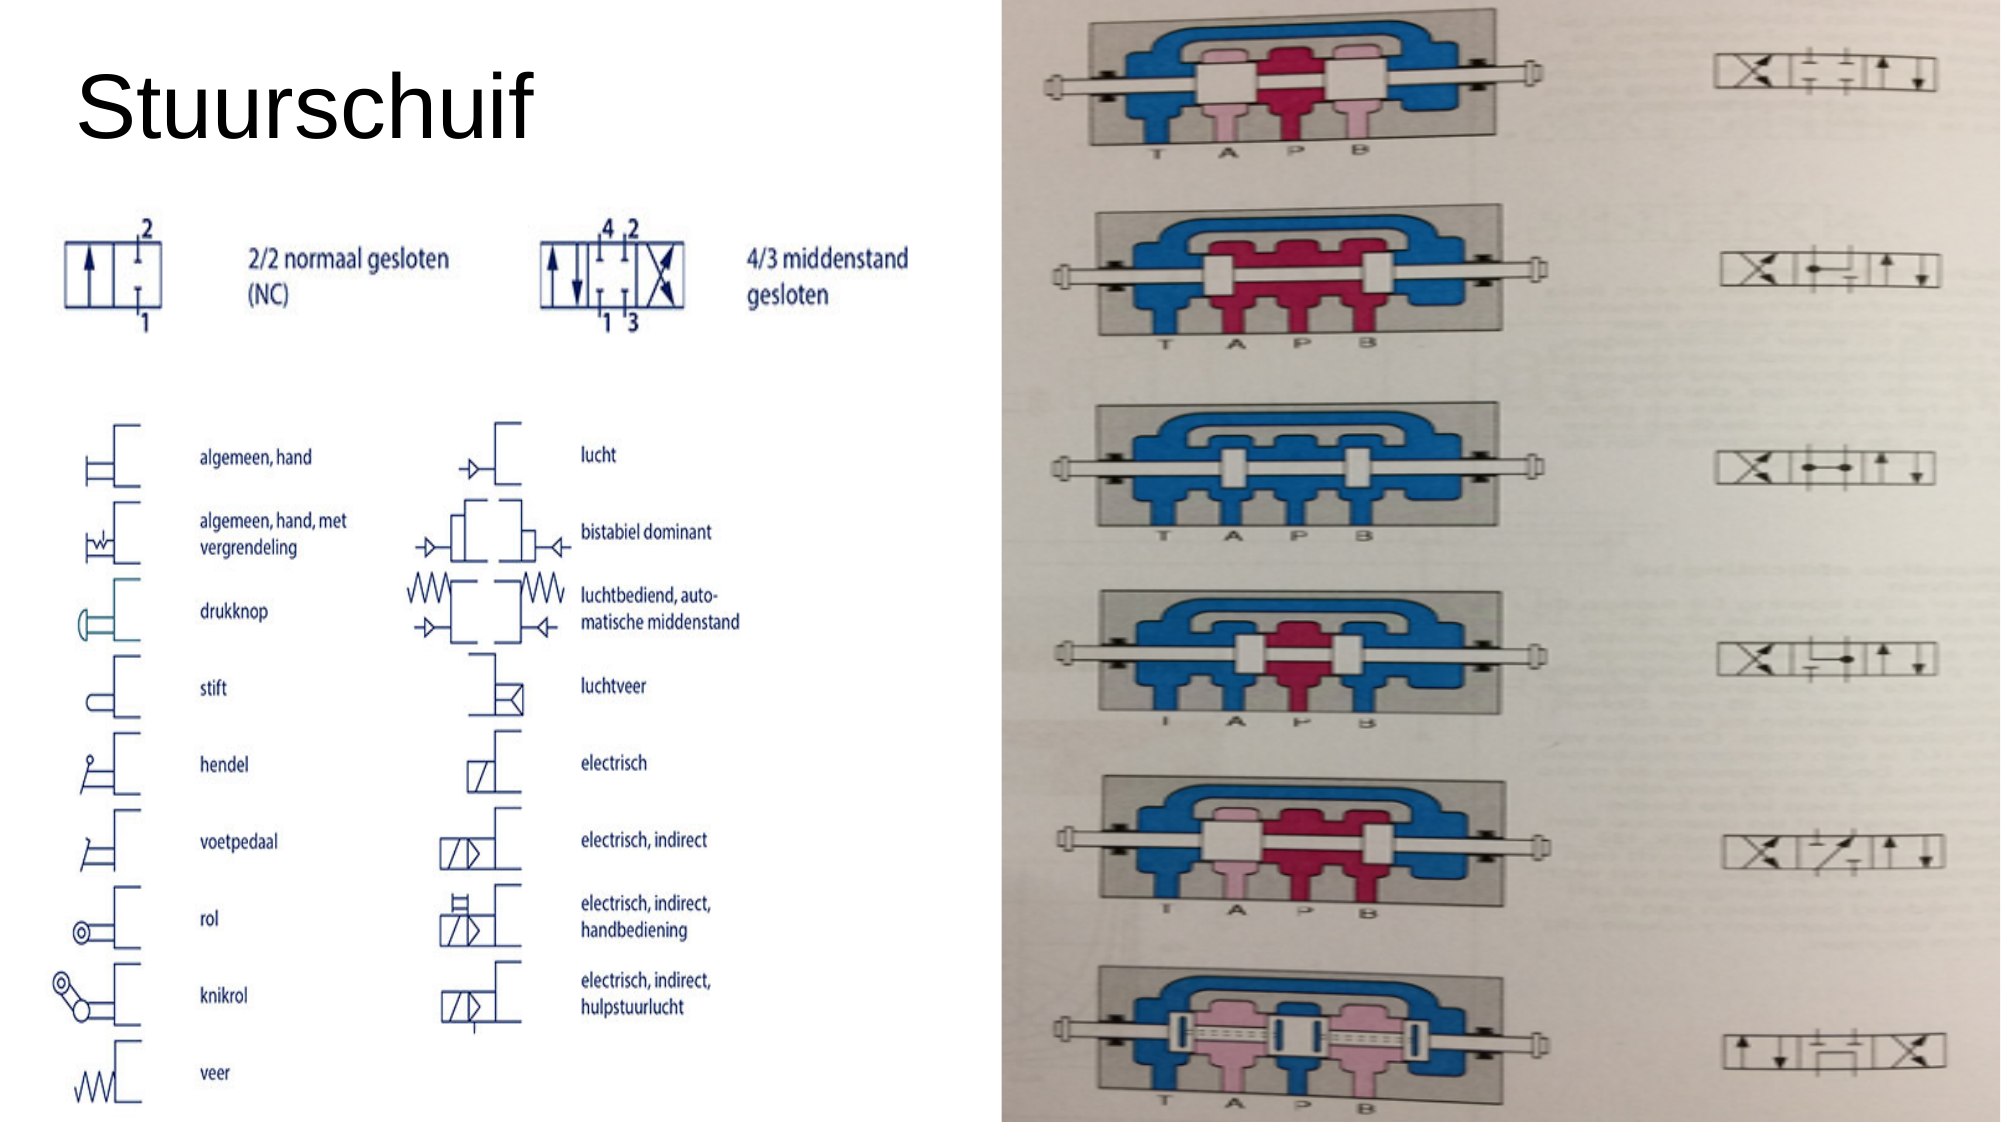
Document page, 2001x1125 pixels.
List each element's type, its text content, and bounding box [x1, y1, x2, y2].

picture [16, 412, 758, 1125]
picture [0, 0, 2001, 1122]
title Stuurschuif [60, 0, 578, 190]
